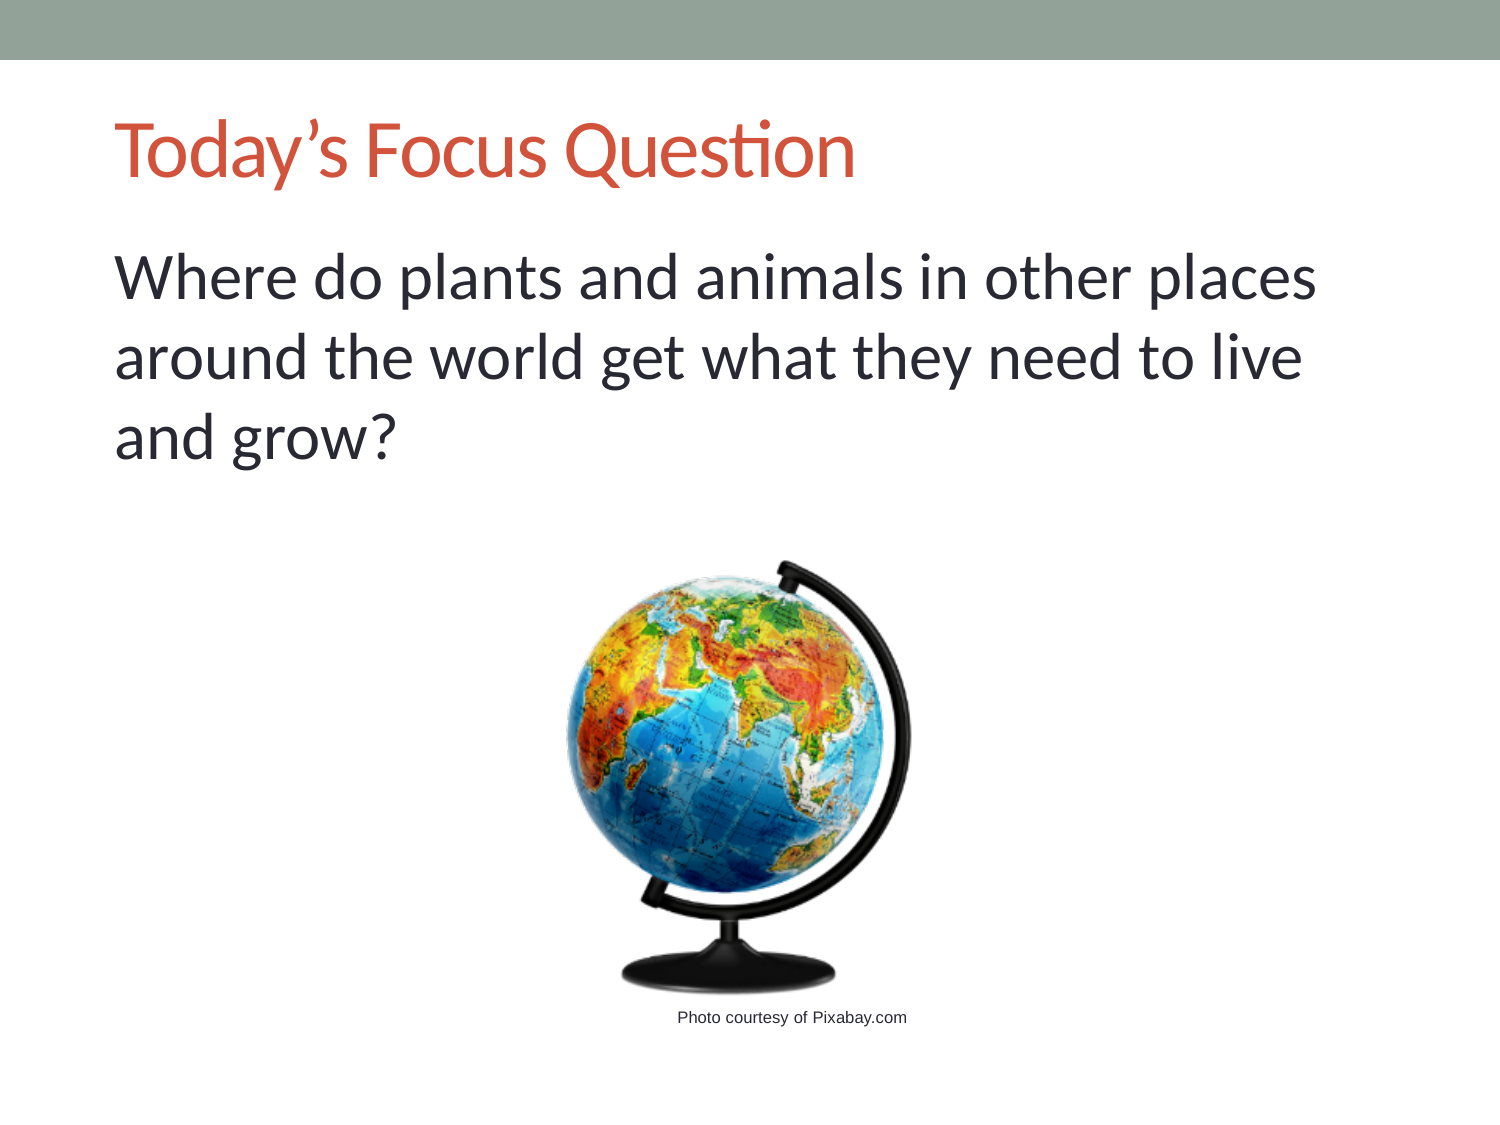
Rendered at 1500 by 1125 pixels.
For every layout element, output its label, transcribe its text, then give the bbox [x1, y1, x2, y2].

title Today’s Focus Question [99, 62, 1413, 224]
picture [437, 462, 1038, 1088]
list Where do plants and animals in other places around the world get what they need to live and grow? [99, 224, 1413, 1000]
